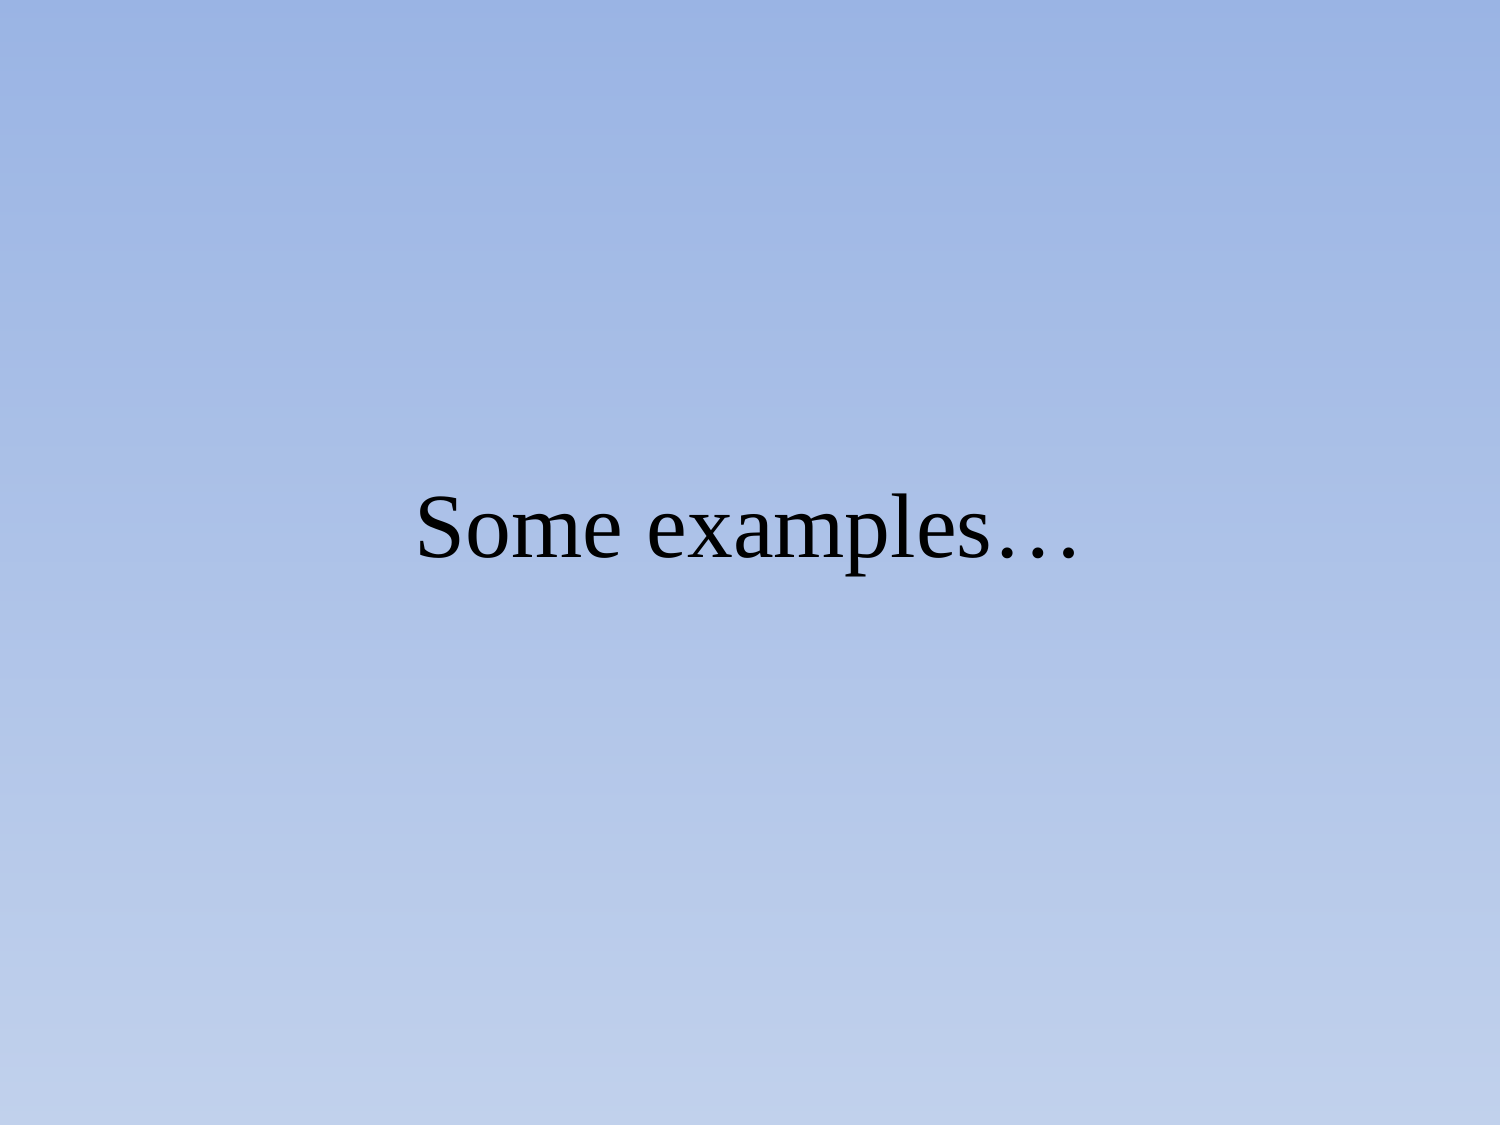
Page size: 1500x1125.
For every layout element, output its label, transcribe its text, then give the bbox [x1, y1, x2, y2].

title Some examples… [75, 427, 1425, 615]
